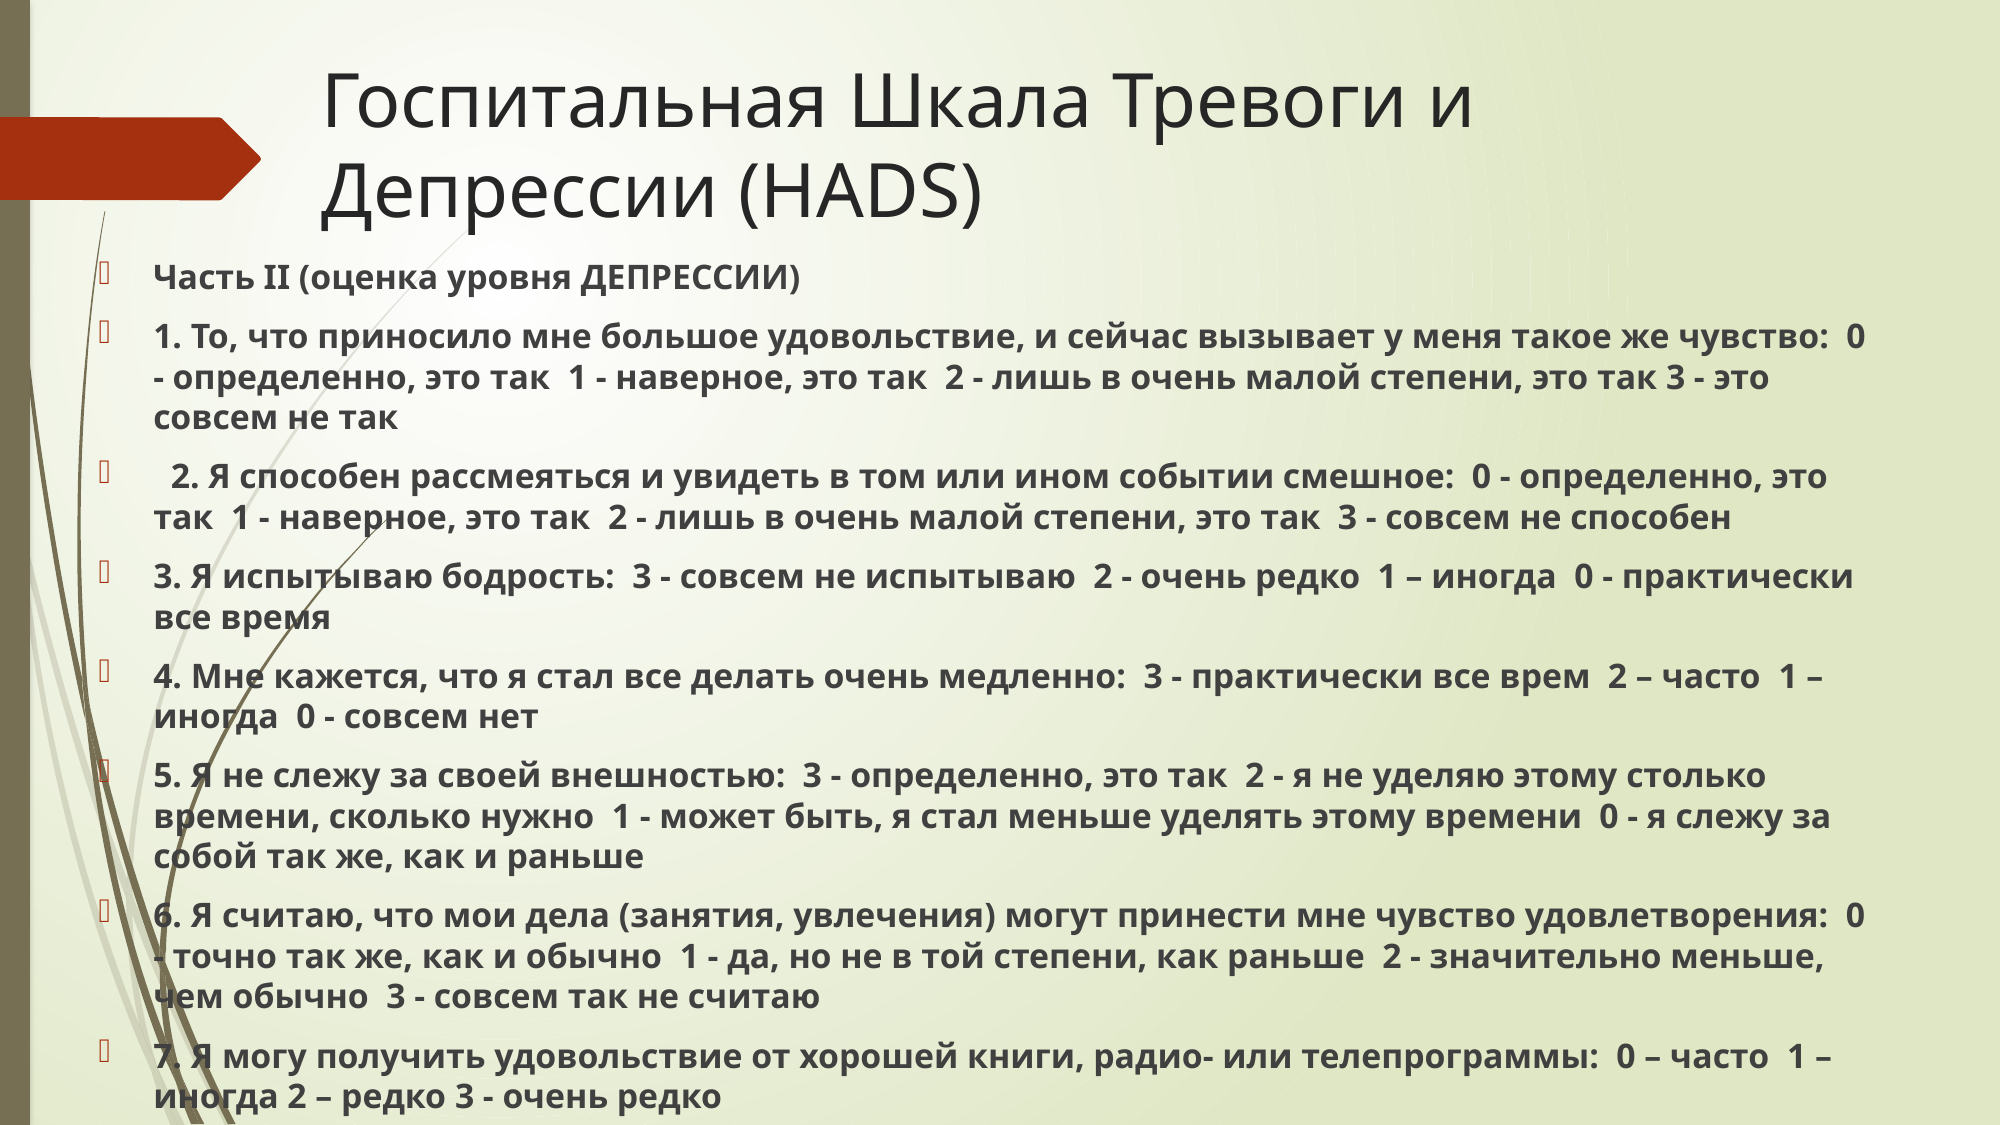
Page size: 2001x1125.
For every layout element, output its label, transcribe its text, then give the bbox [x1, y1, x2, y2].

title Госпитальная Шкала Тревоги и Депрессии (HADS) [306, 45, 1888, 248]
list Часть II (оценка уровня ДЕПРЕССИИ) 1. То, что приносило мне большое удовольствие, и сейчас вызывает у меня такое же чувство: 0 - определенно, это так 1 - наверное, это так 2 - лишь в очень малой степени, это так 3 - это совсем не так 2. Я способен рассмеяться и увидеть в том или ином событии смешное: 0 - определенно, это так 1 - наверное, это так 2 - лишь в очень малой степени, это так 3 - совсем не способен 3. Я испытываю бодрость: 3 - совсем не испытываю 2 - очень редко 1 – иногда 0 - практически все время 4. Мне кажется, что я стал все делать очень медленно: 3 - практически все врем 2 – часто 1 – иногда 0 - совсем нет 5. Я не слежу за своей внешностью: 3 - определенно, это так 2 - я не уделяю этому столько времени, сколько нужно 1 - может быть, я стал меньше уделять этому времени 0 - я слежу за собой так же, как и раньше 6. Я считаю, что мои дела (занятия, увлечения) могут принести мне чувство удовлетворения: 0 - точно так же, как и обычно 1 - да, но не в той степени, как раньше 2 - значительно меньше, чем обычно 3 - совсем так не считаю 7. Я могу получить удовольствие от хорошей книги, радио- или телепрограммы: 0 – часто 1 – иногда 2 – редко 3 - очень редко [83, 248, 1888, 1125]
